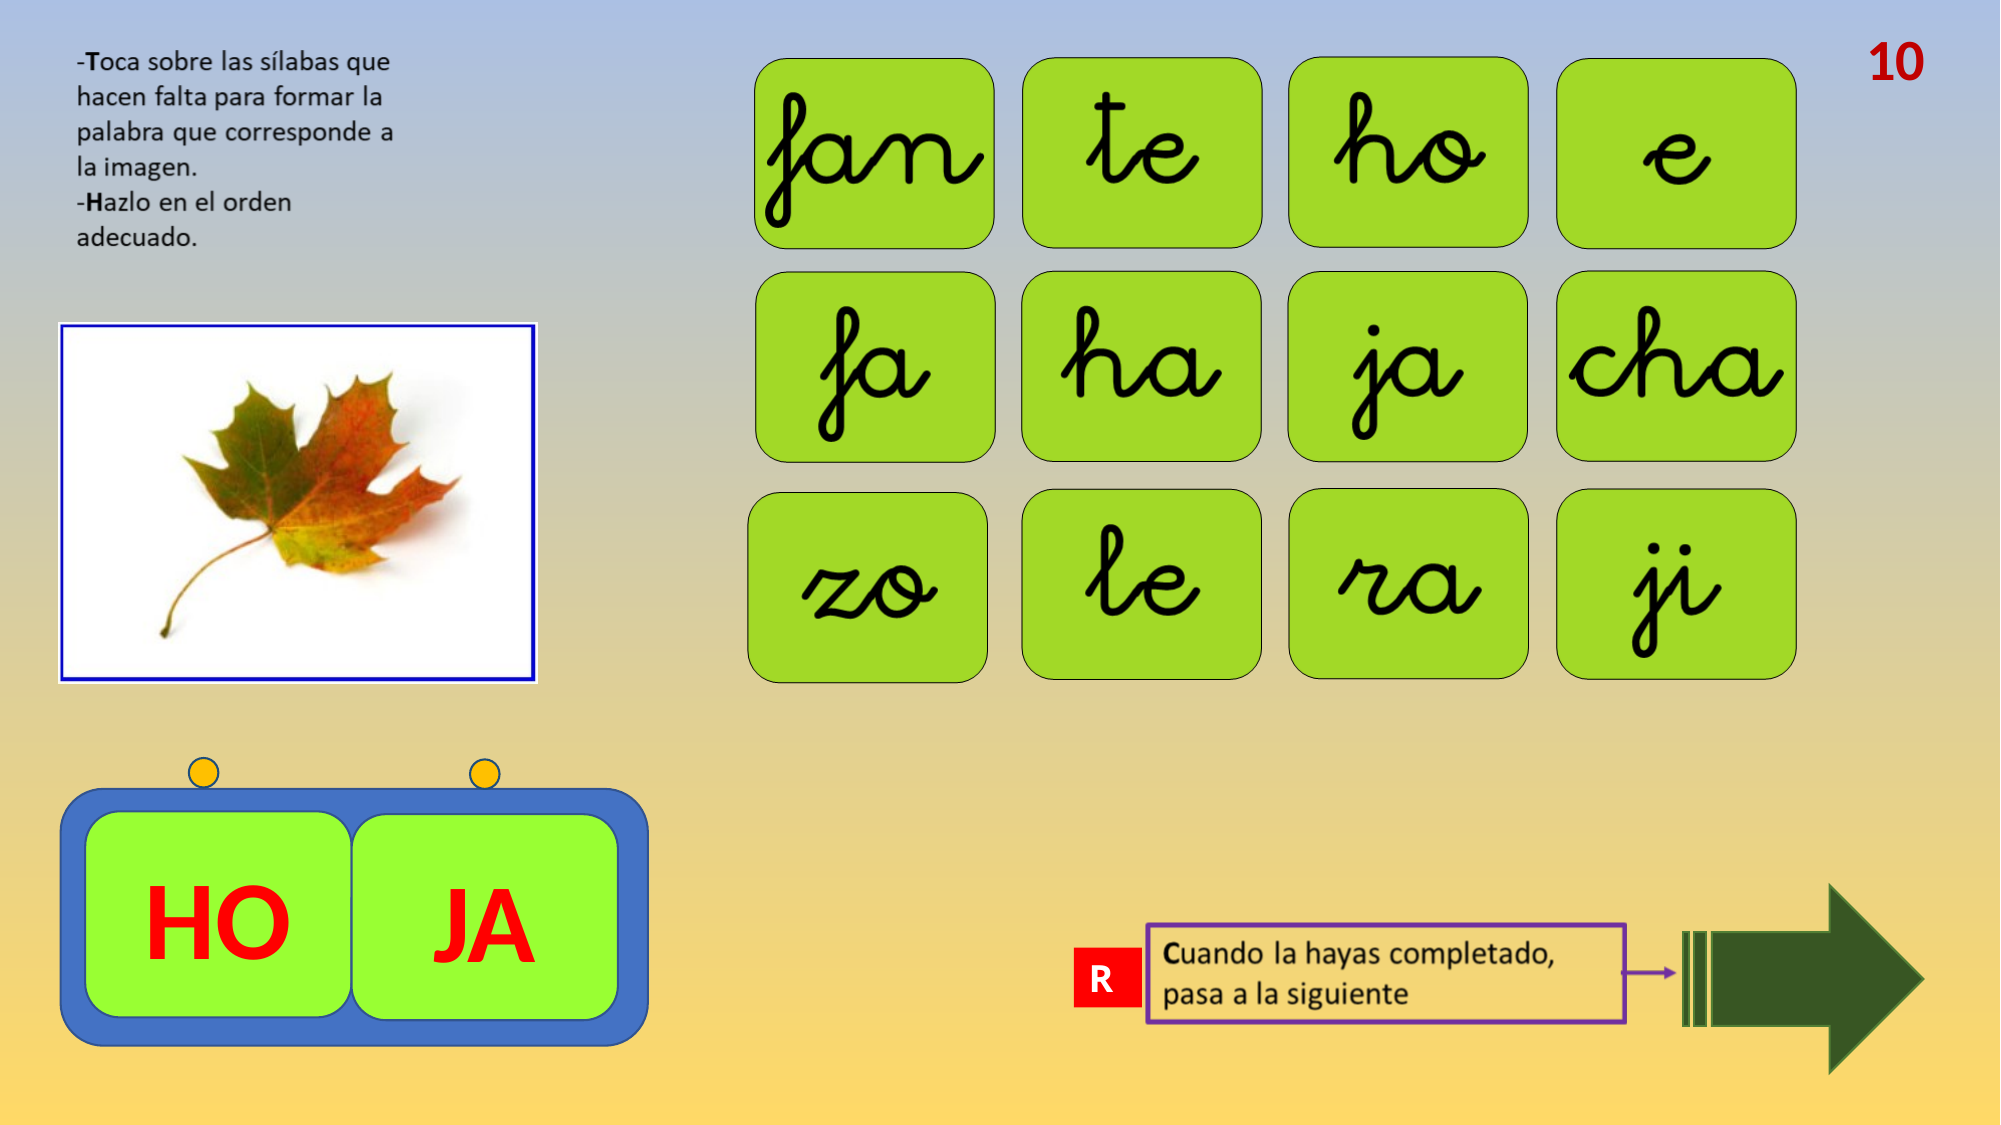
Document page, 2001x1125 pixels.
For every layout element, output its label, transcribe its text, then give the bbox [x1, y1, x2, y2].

text_box [1693, 931, 1707, 1027]
text_box [468, 758, 501, 790]
text_box HO [84, 810, 352, 1019]
picture [1021, 57, 1263, 249]
picture [1287, 270, 1529, 463]
picture [1021, 488, 1263, 681]
text_box [59, 787, 649, 1047]
text_box JA [350, 813, 619, 1022]
text_box [1710, 882, 1925, 1076]
picture [753, 57, 995, 250]
text_box [187, 756, 220, 789]
picture [1288, 487, 1530, 680]
picture [1021, 270, 1263, 463]
picture [1556, 270, 1798, 462]
picture [755, 271, 997, 463]
picture [747, 491, 989, 684]
picture [58, 322, 538, 684]
picture [58, 34, 431, 272]
text_box R [1073, 947, 1141, 1008]
text_box 10 [1851, 14, 1953, 100]
picture [1141, 921, 1691, 1035]
picture [1556, 57, 1798, 250]
picture [1288, 56, 1530, 248]
picture [1556, 488, 1798, 680]
